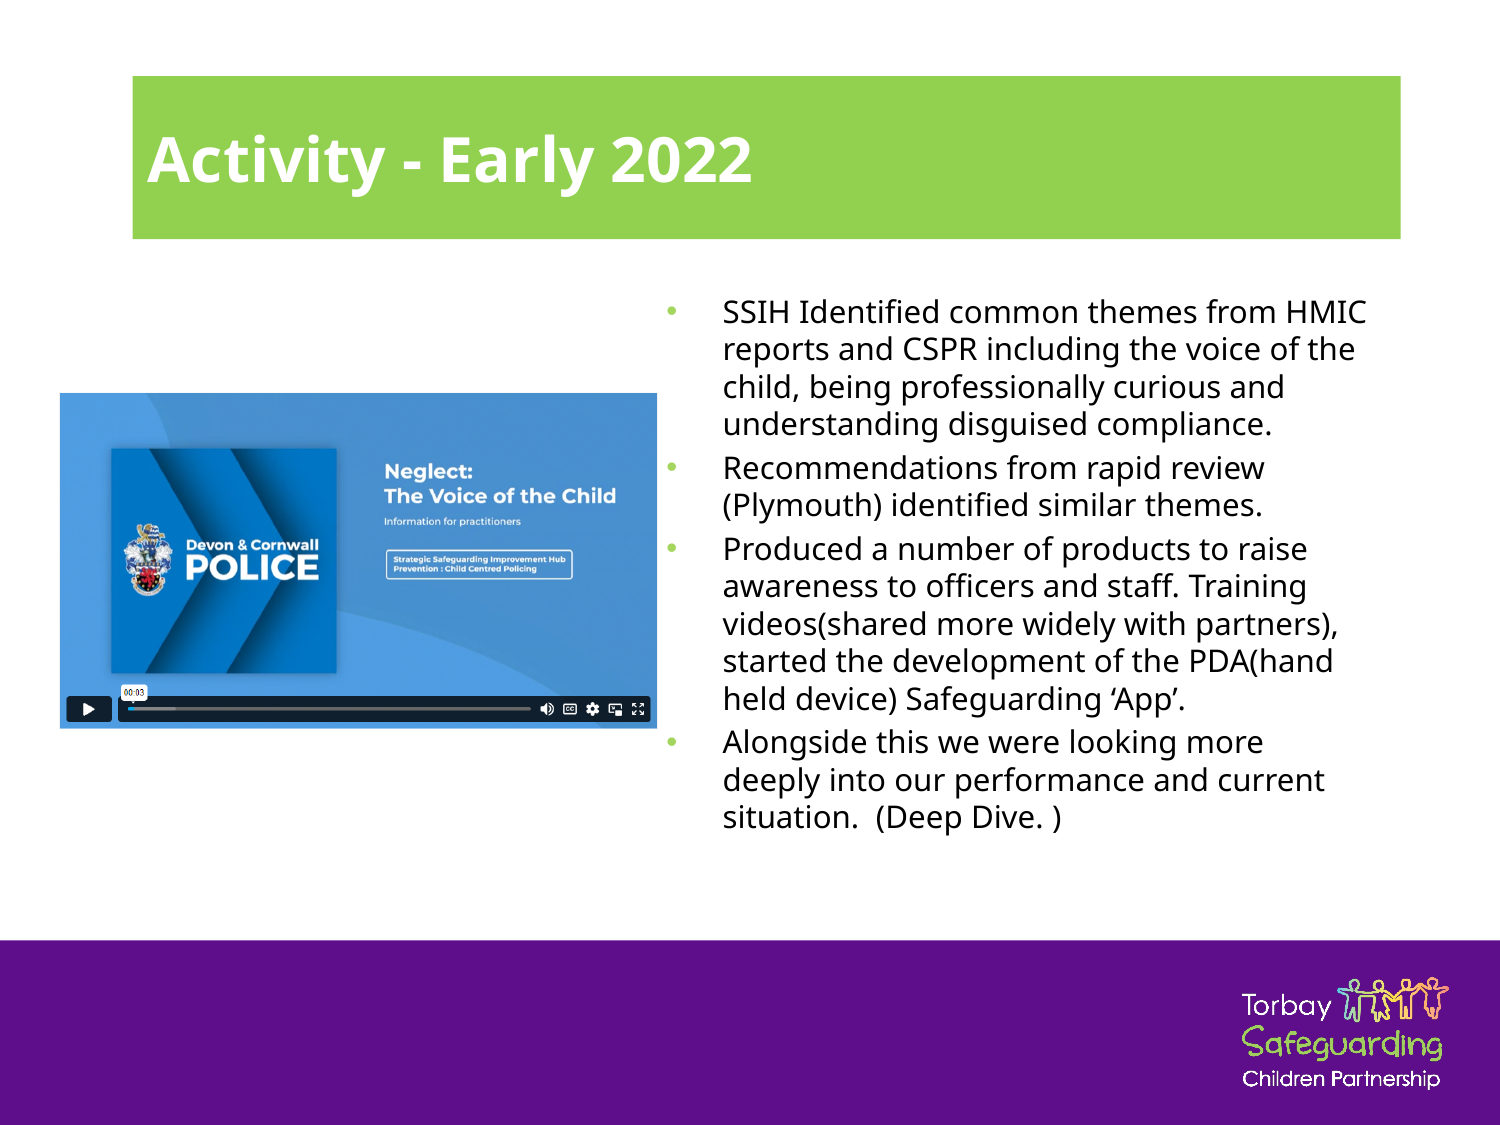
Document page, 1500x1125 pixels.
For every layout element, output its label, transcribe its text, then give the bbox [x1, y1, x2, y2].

picture [57, 387, 684, 738]
picture [1222, 952, 1467, 1125]
title Activity - Early 2022 [132, 76, 1401, 240]
list SSIH Identified common themes from HMIC reports and CSPR including the voice of the child, being professionally curious and understanding disguised compliance. Recommendations from rapid review (Plymouth) identified similar themes. Produced a number of products to raise awareness to officers and staff. Training videos(shared more widely with partners), started the development of the PDA(hand held device) Safeguarding ‘App’. Alongside this we were looking more deeply into our performance and current situation. (Deep Dive. ) [651, 284, 1385, 886]
